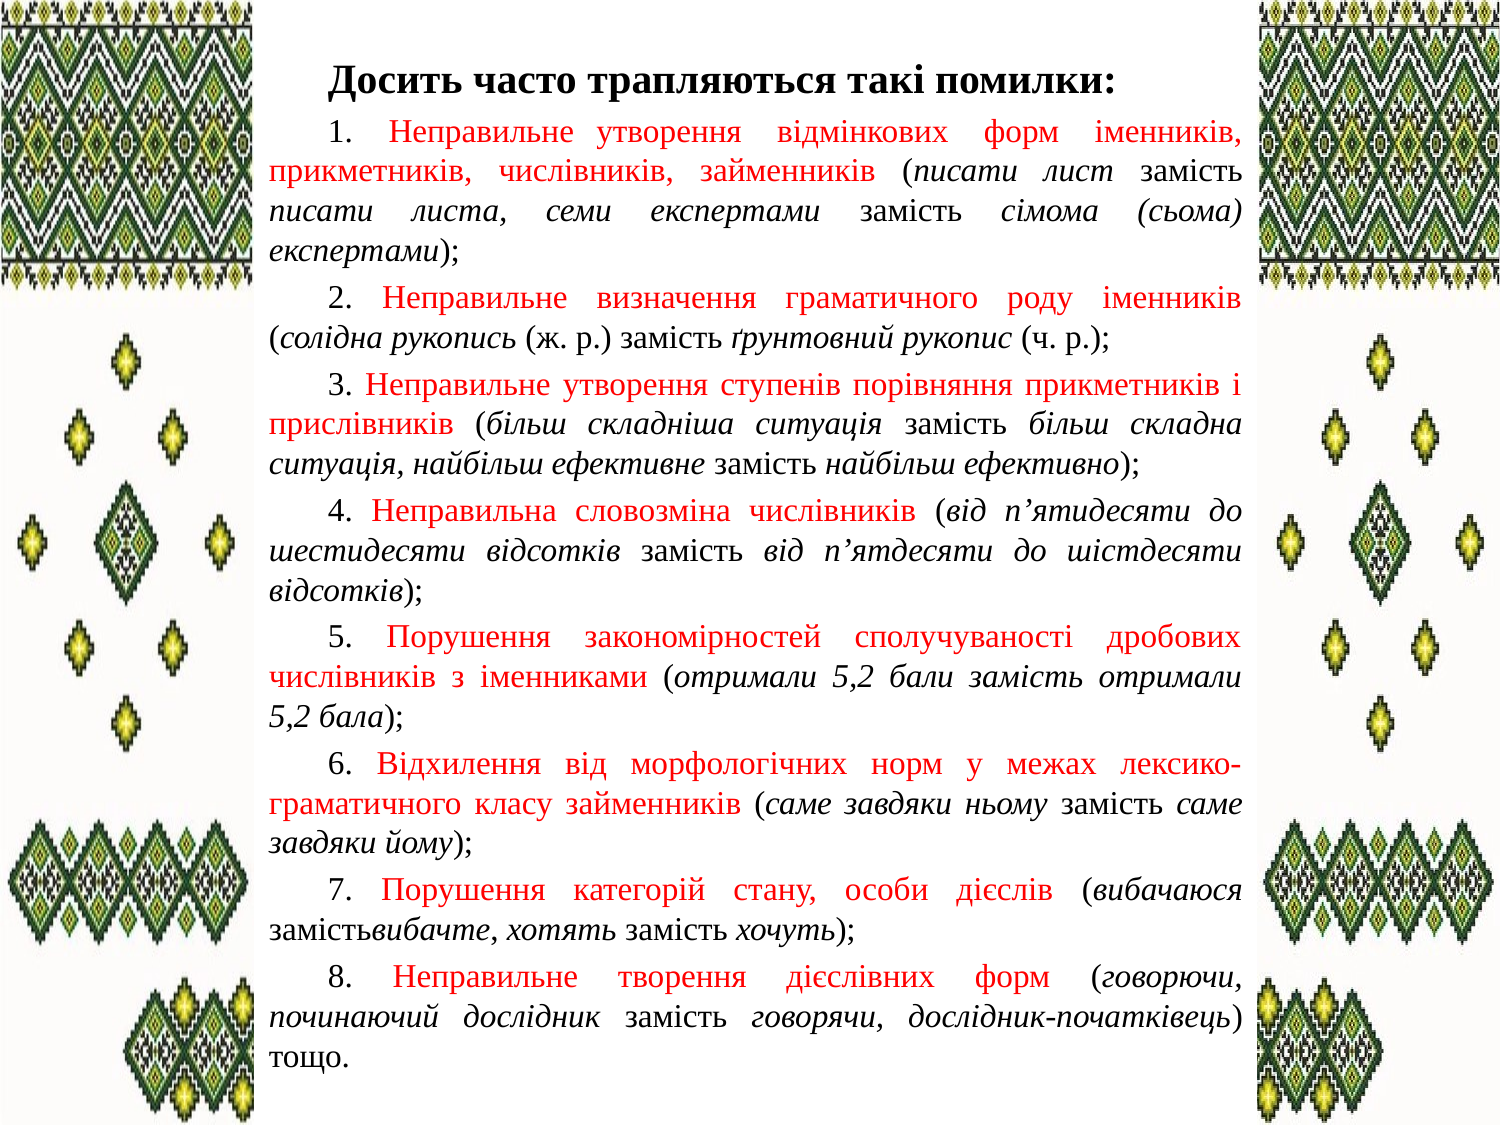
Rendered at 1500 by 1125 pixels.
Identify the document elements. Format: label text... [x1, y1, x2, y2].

picture [0, 0, 255, 1125]
list Досить часто трапляються такі помилки: 1. Неправильне утворення відмінкових форм іменників, прикметників, числівників, займенників (писати лист замість писати листа, семи експертами замість сімома (сьома) експертами); 2. Неправильне визначення граматичного роду іменників (солідна рукопись (ж. р.) замість ґрунтовний рукопис (ч. р.); 3. Неправильне утворення ступенів порівняння прикметників і прислівників (більш складніша ситуація замість більш складна ситуація, найбільш ефективне замість найбільш ефективно); 4. Неправильна словозміна числівників (від п’ятидесяти до шестидесяти відсотків замість від п’ятдесяти до шістдесяти відсотків); 5. Порушення закономірностей сполучуваності дробових числівників з іменниками (отримали 5,2 бали замість отримали 5,2 бала); 6. Відхилення від морфологічних норм у межах лексико- граматичного класу займенників (саме завдяки ньому замість саме завдяки йому); 7. Порушення категорій стану, особи дієслів (вибачаюся замістьвибачте, хотять замість хочуть); 8. Неправильне творення дієслівних форм (говорючи, починаючий дослідник замість говорячи, дослідник-початківець) тощо. [259, 125, 1252, 1047]
picture [1257, 0, 1500, 1125]
